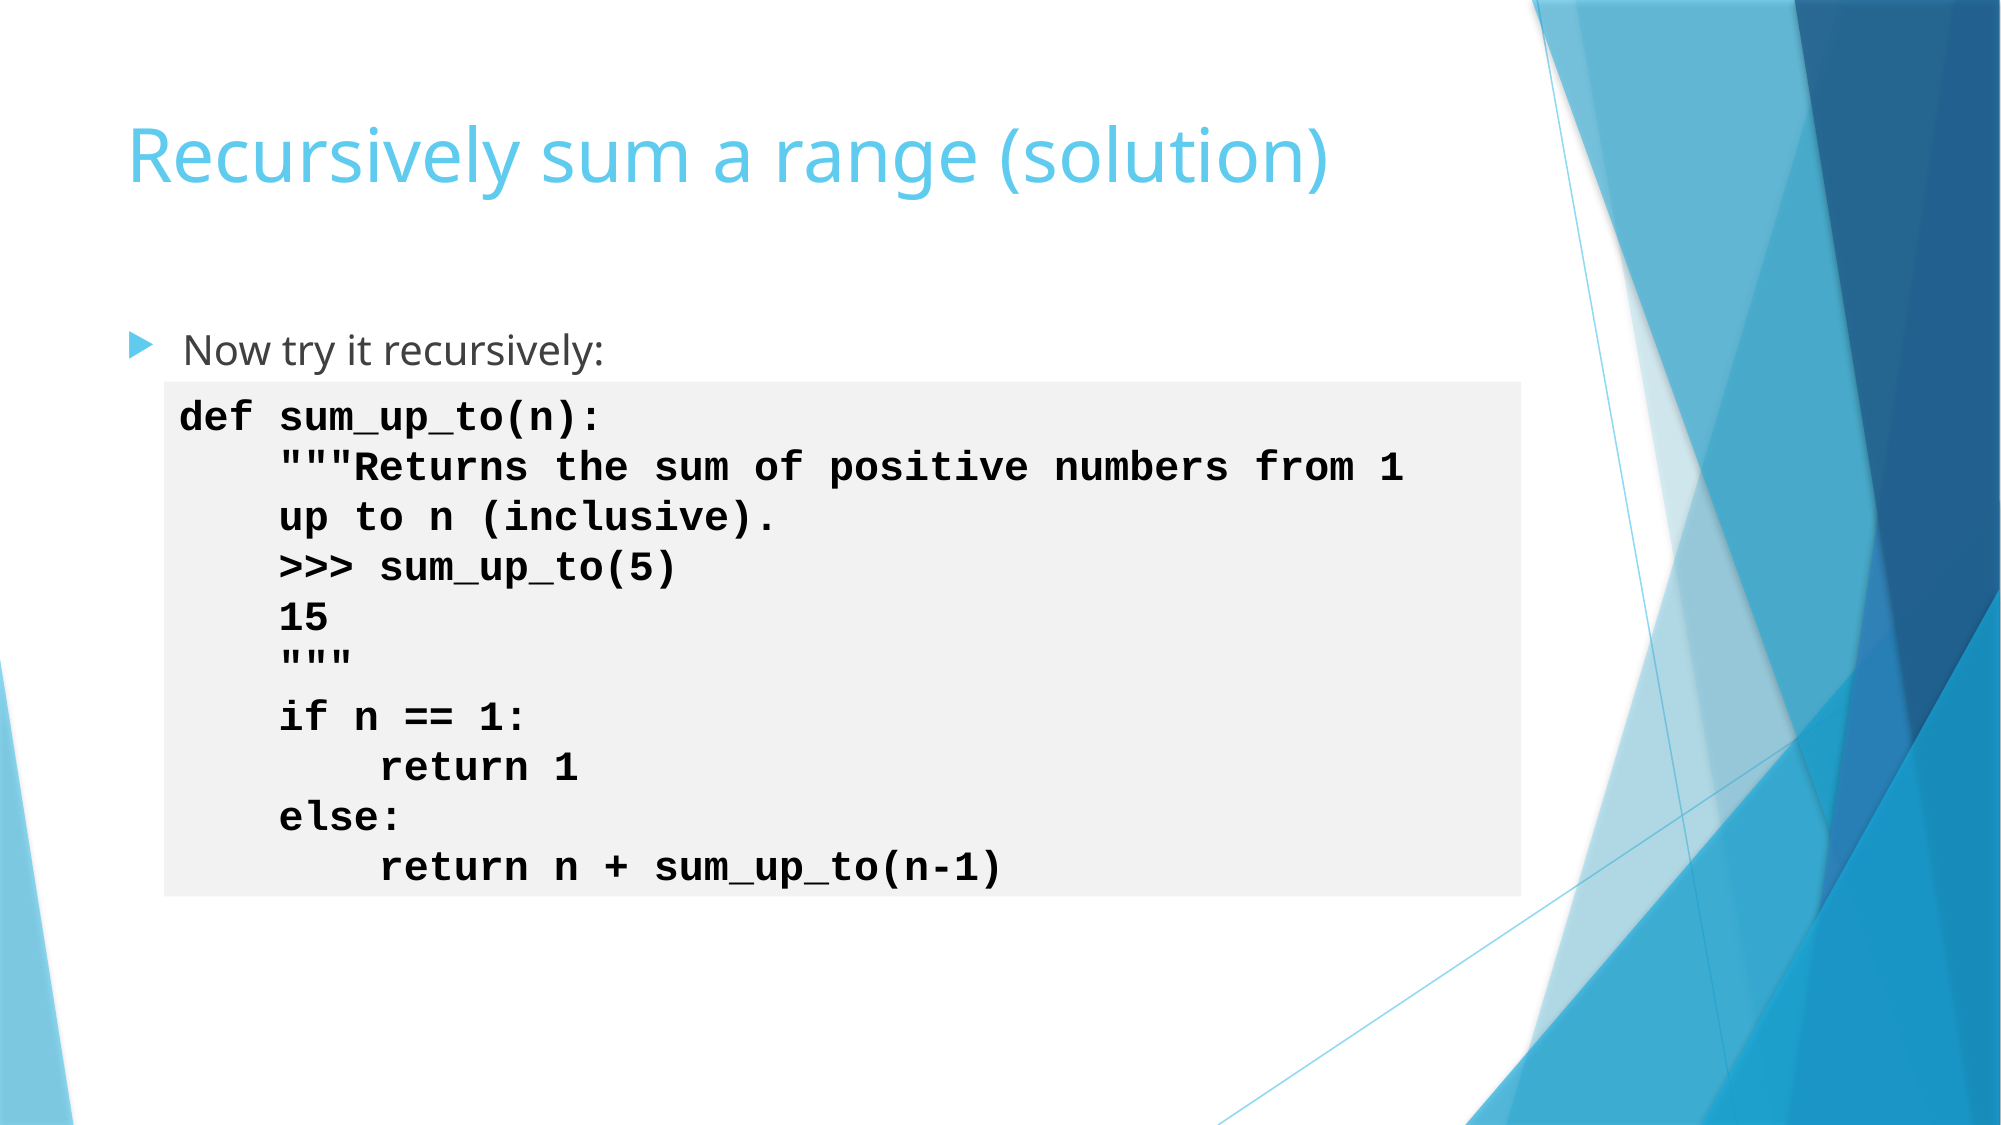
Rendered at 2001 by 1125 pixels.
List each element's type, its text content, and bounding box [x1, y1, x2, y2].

text_box def sum_up_to(n): """Returns the sum of positive numbers from 1 up to n (inclusive). >>> sum_up_to(5) 15 """ if n == 1: return 1 else: return n + sum_up_to(n-1) [164, 381, 1522, 897]
list Now try it recursively: [111, 316, 1522, 991]
title Recursively sum a range (solution) [111, 99, 1522, 316]
